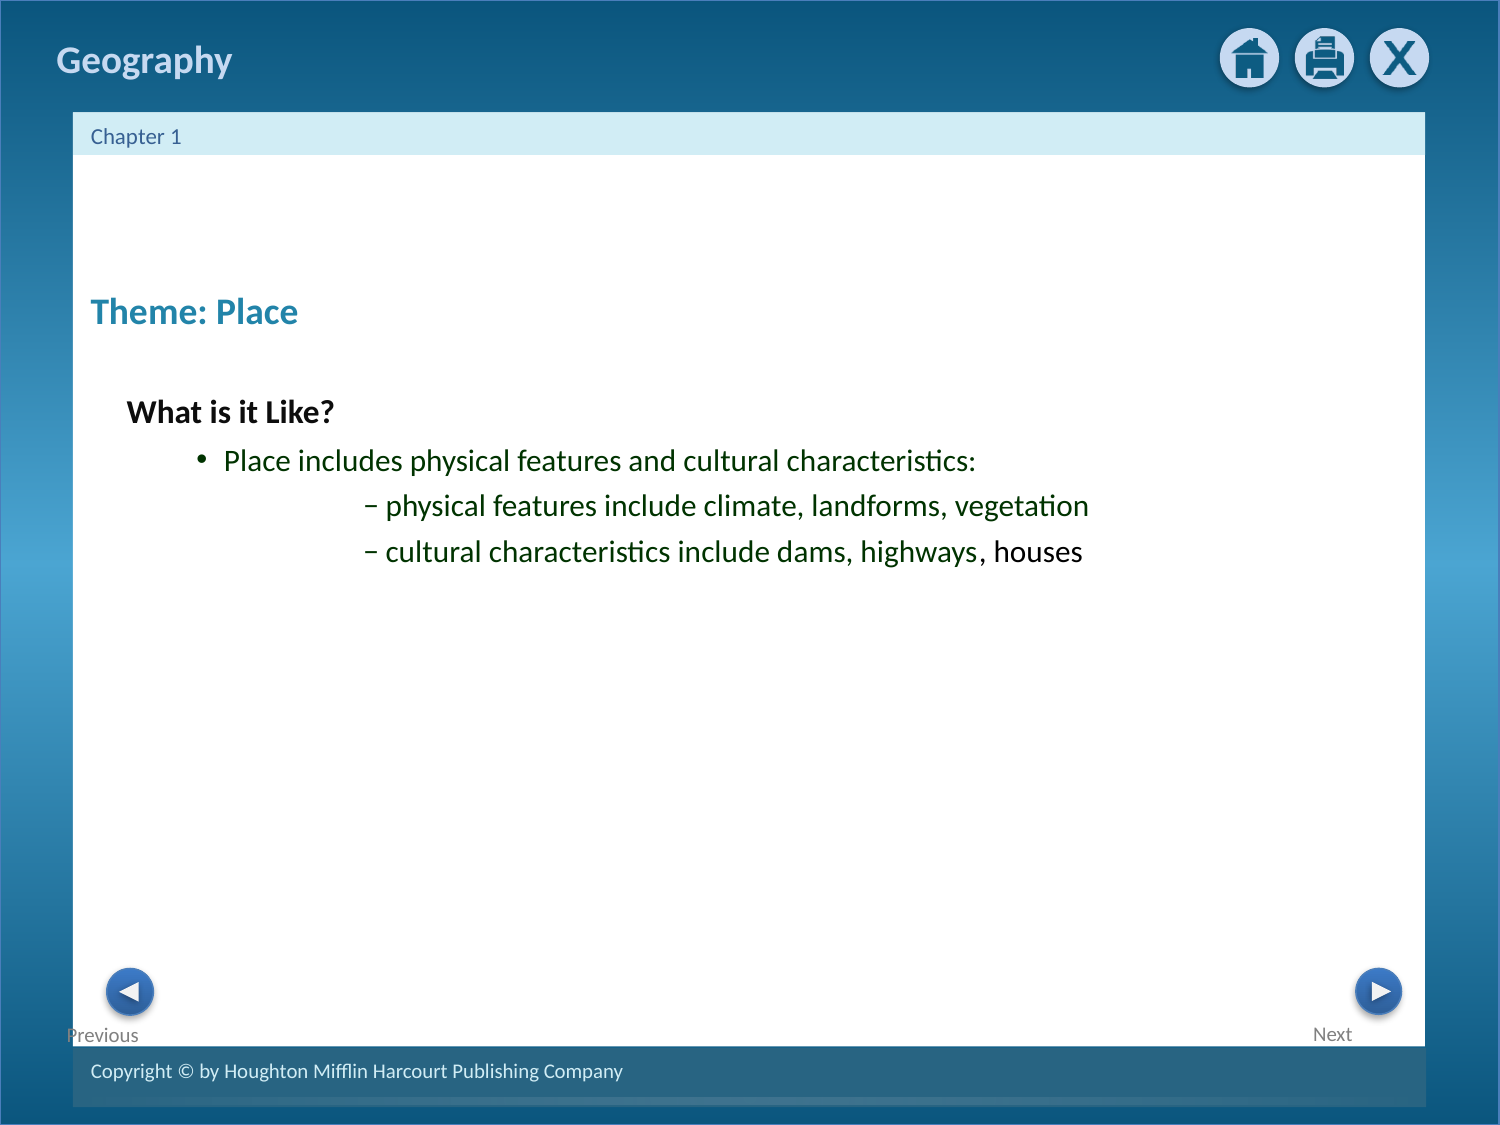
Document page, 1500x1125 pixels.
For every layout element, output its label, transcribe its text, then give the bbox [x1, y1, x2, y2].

picture [1231, 38, 1268, 78]
text_box Theme: Place [75, 280, 314, 340]
text_box Place includes physical features and cultural characteristics: − physical features include climate, landforms, vegetation − cultural characteristics include dams, highways, houses [181, 439, 1113, 576]
picture [1305, 36, 1344, 79]
text_box What is it Like? [111, 382, 1474, 438]
picture [1382, 41, 1417, 75]
